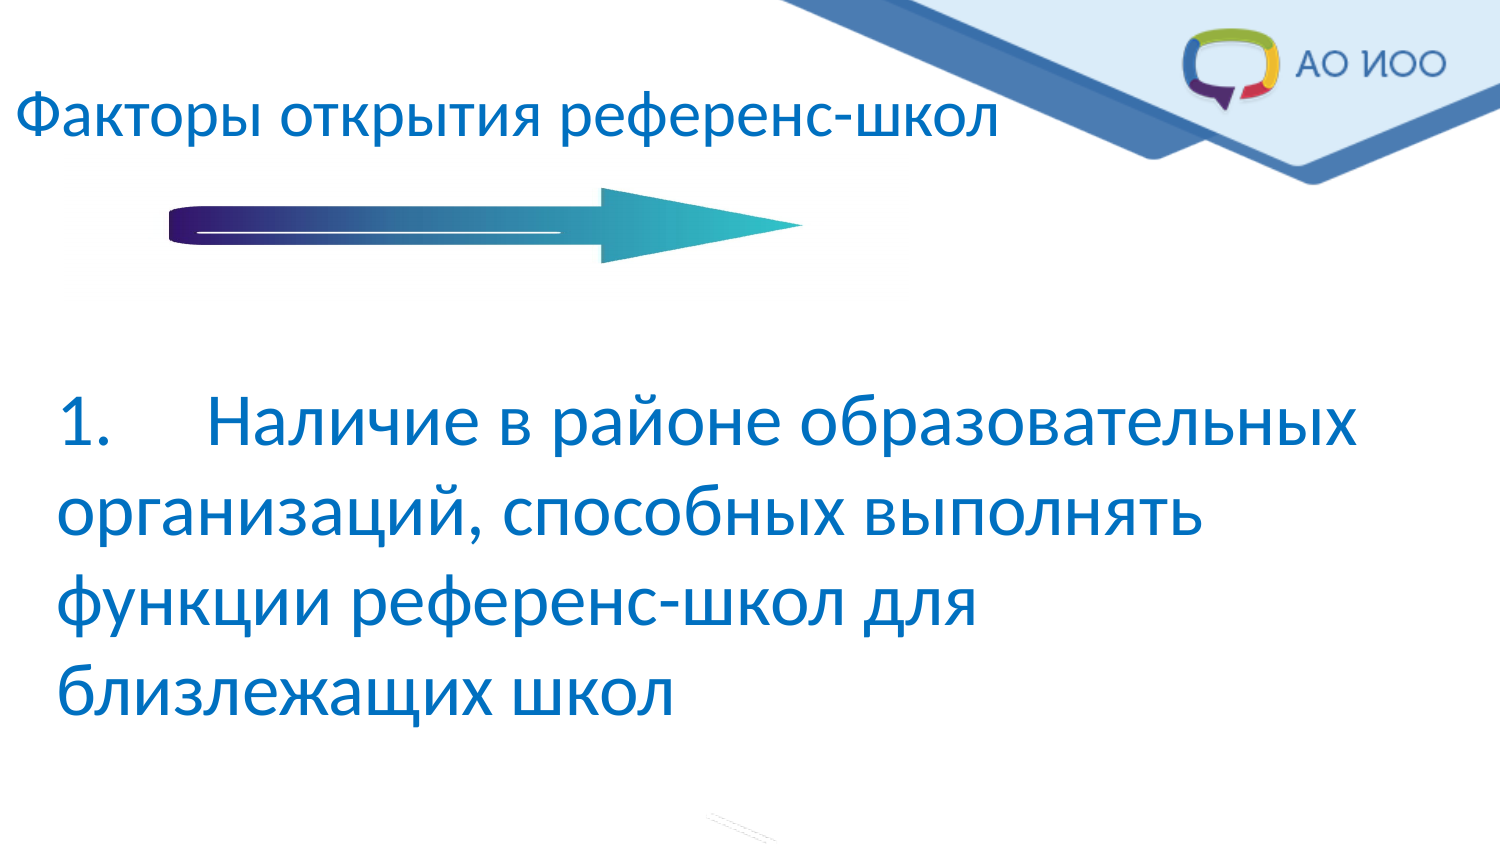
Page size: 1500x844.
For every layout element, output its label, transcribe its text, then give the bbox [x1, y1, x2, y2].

list 1. Наличие в районе образовательных организаций, способных выполнять функции референс-школ для близлежащих школ [41, 362, 1447, 754]
title Факторы открытия референс-школ [0, 91, 1069, 210]
picture [0, 0, 1500, 844]
